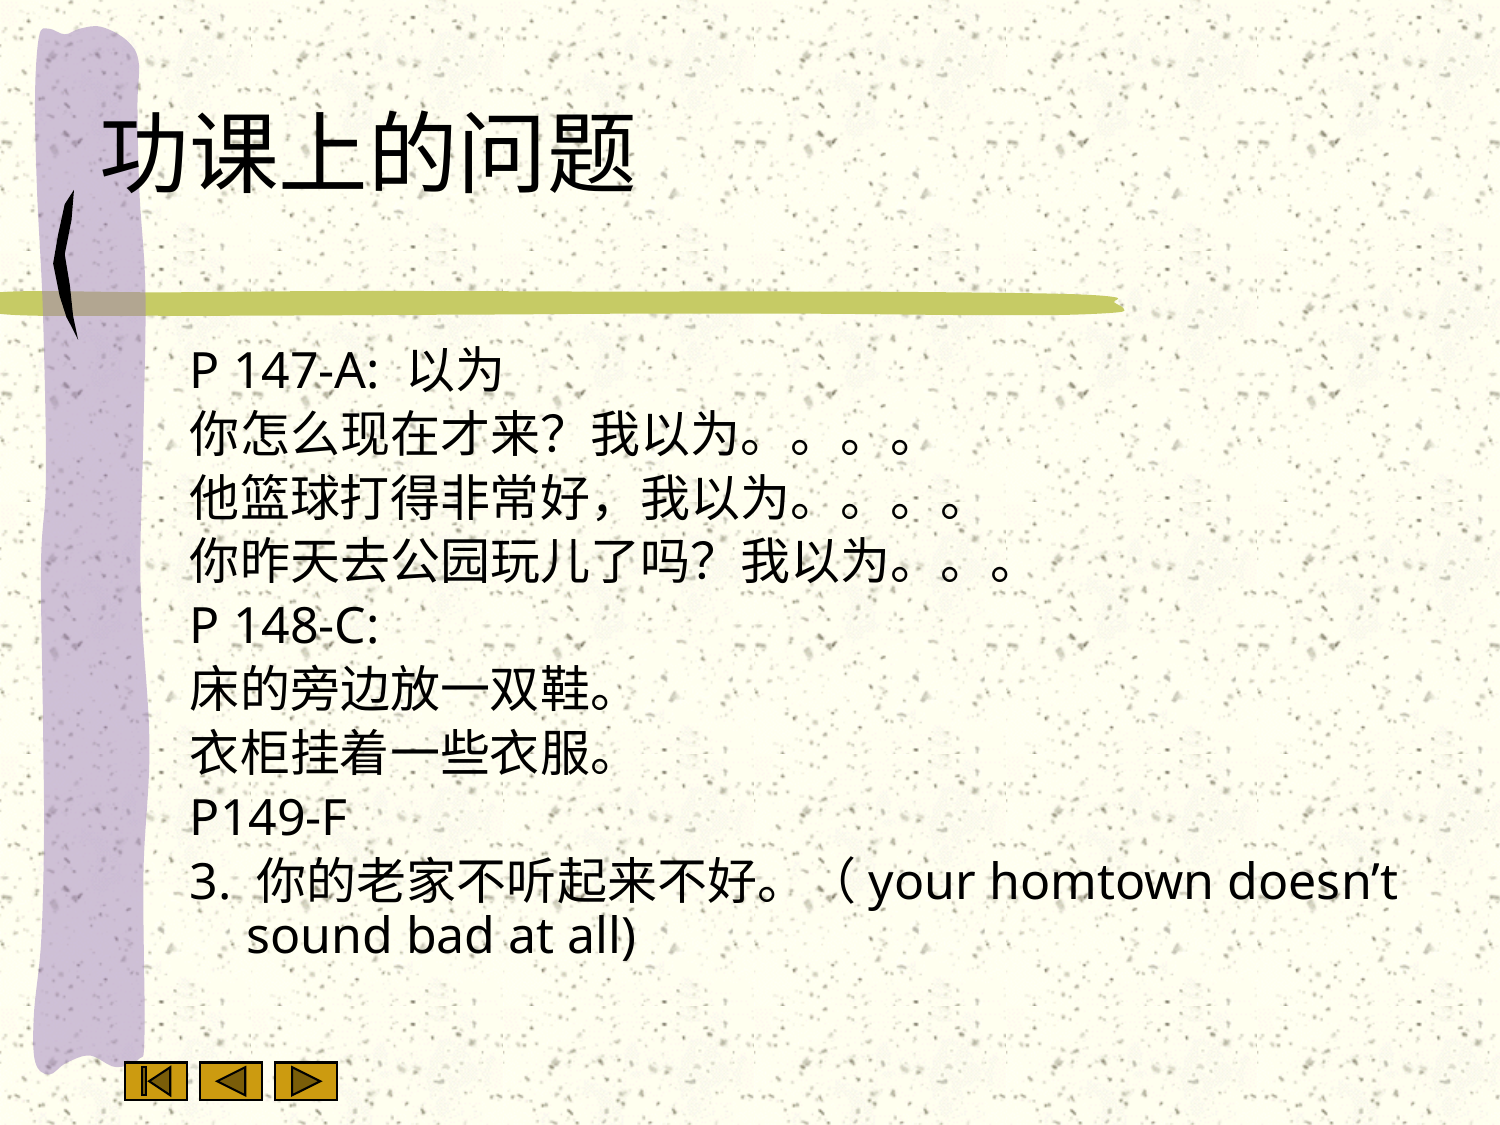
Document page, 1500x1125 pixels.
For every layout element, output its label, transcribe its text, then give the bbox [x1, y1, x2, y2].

title 功课上的问题 [84, 89, 1496, 213]
picture [0, 0, 1500, 1125]
list P 147-A: 以为 你怎么现在才来？我以为。。。。 他篮球打得非常好，我以为。。。。 你昨天去公园玩儿了吗？我以为。。。 P 148-C: 床的旁边放一双鞋。 衣柜挂着一些衣服。 P149-F 3. 你的老家不听起来不好。（your homtown doesn’t sound bad at all) [174, 337, 1451, 1013]
